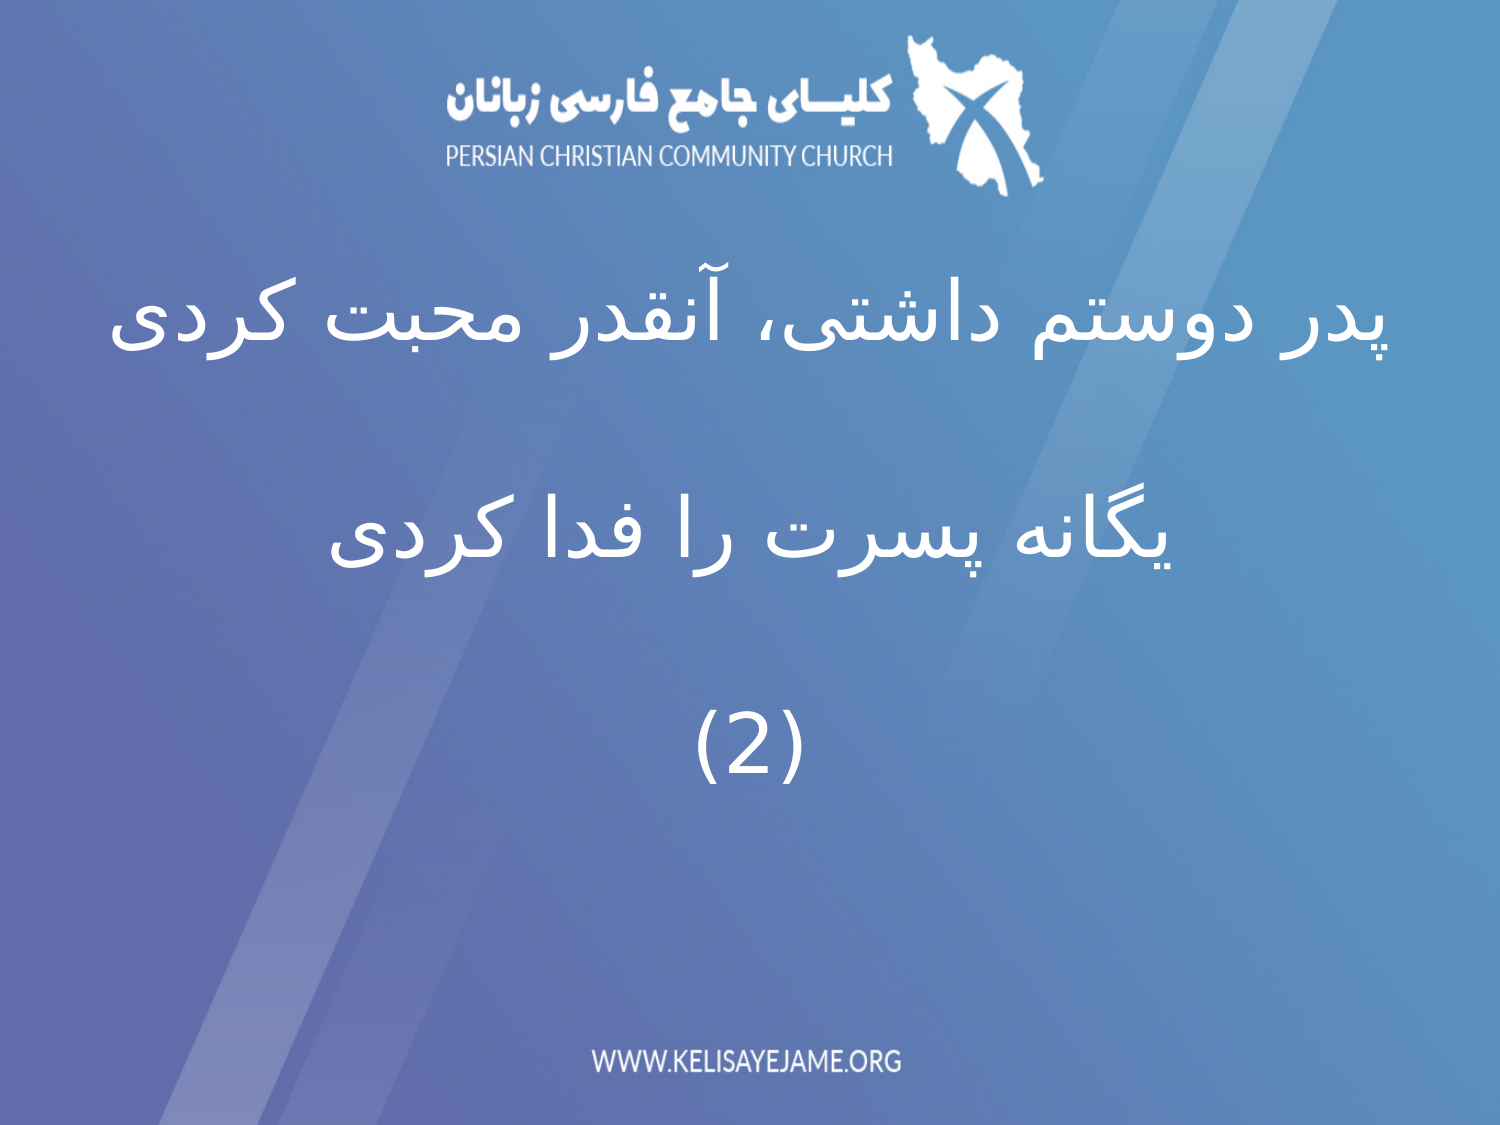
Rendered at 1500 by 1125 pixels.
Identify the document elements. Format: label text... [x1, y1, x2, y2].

subtitle پدر دوستم داشتی، آنقدر محبت کردی یگانه پسرت را فدا کردی (2) [0, 149, 1500, 1125]
picture [0, 0, 1500, 149]
